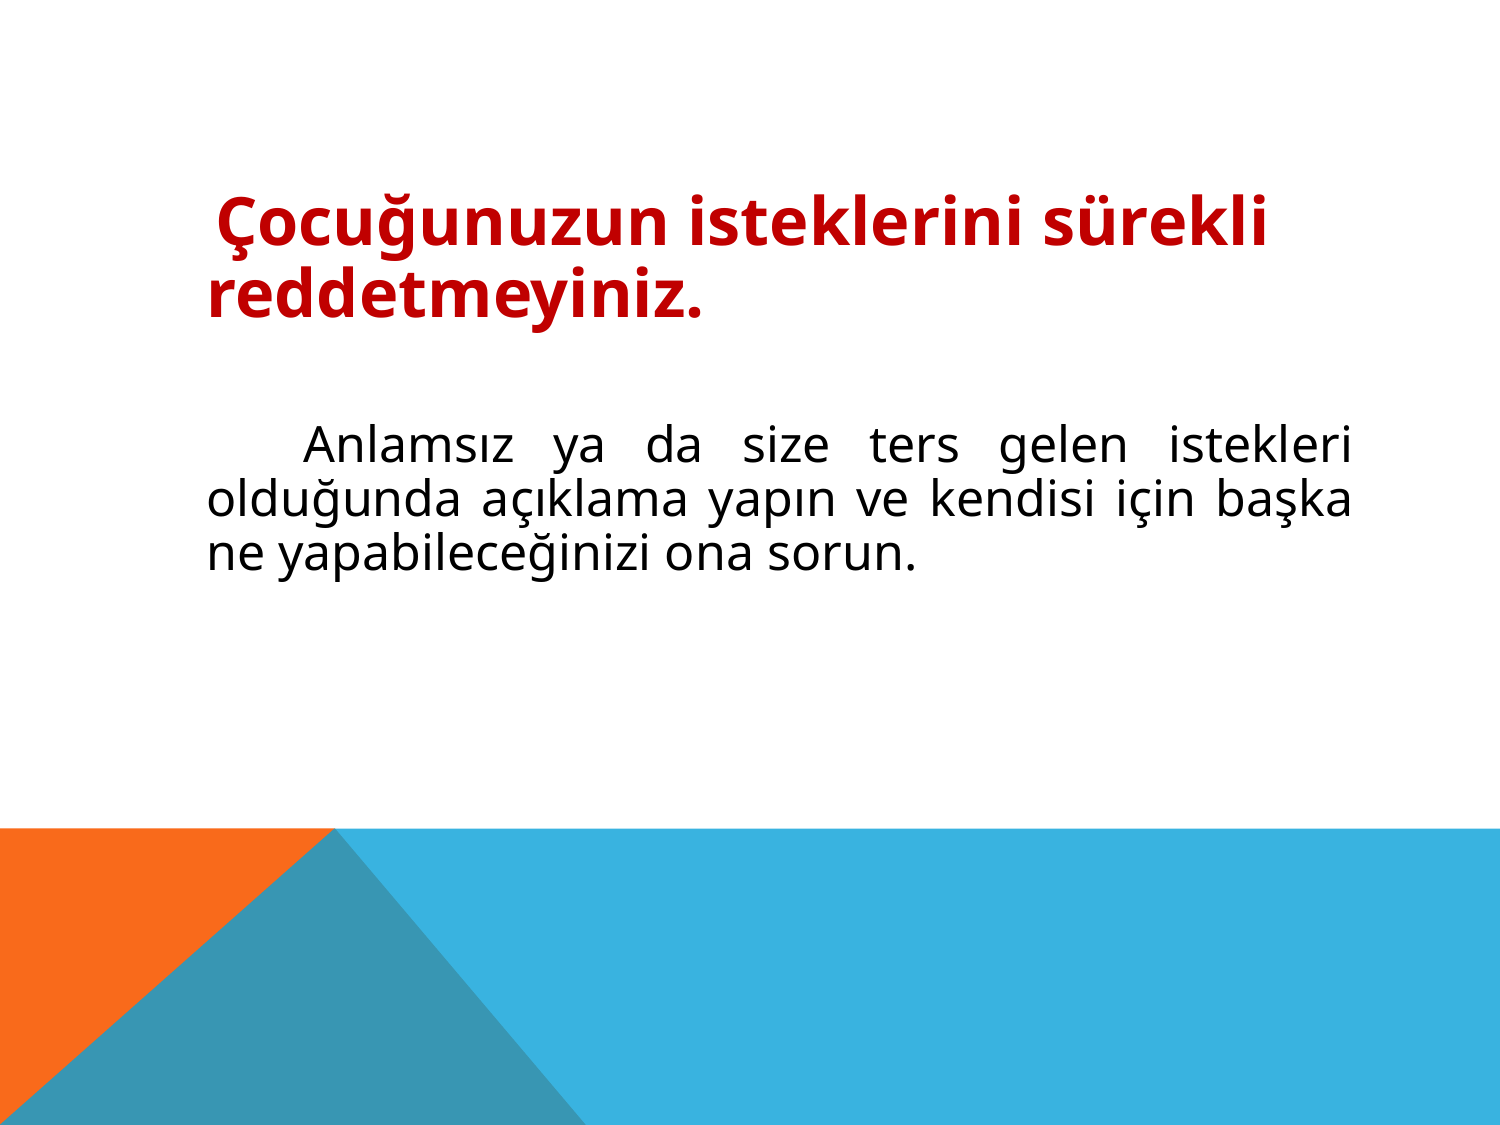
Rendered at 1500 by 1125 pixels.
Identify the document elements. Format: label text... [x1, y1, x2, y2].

list Çocuğunuzun isteklerini sürekli reddetmeyiniz. Anlamsız ya da size ters gelen istekleri olduğunda açıklama yapın ve kendisi için başka ne yapabileceğinizi ona sorun. [135, 180, 1369, 768]
